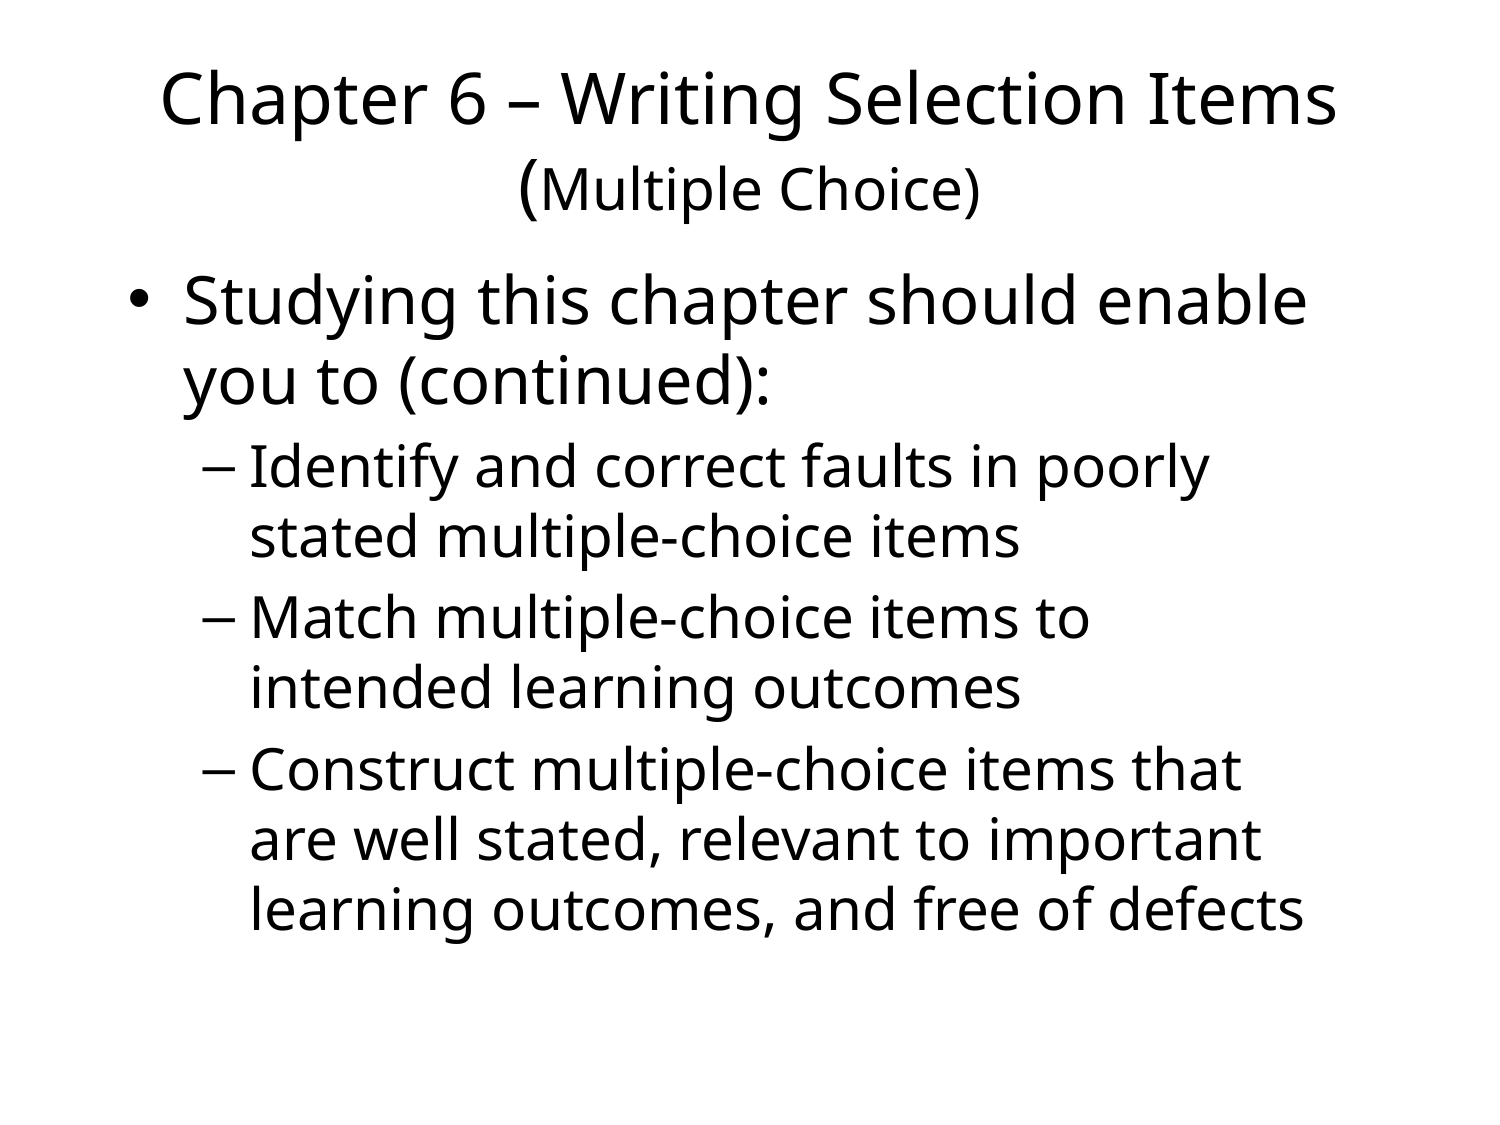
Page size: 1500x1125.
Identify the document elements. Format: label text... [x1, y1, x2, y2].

list Studying this chapter should enable you to (continued): Identify and correct faults in poorly stated multiple-choice items Match multiple-choice items to intended learning outcomes Construct multiple-choice items that are well stated, relevant to important learning outcomes, and free of defects [112, 249, 1338, 963]
title Chapter 6 – Writing Selection Items (Multiple Choice) [75, 45, 1425, 233]
